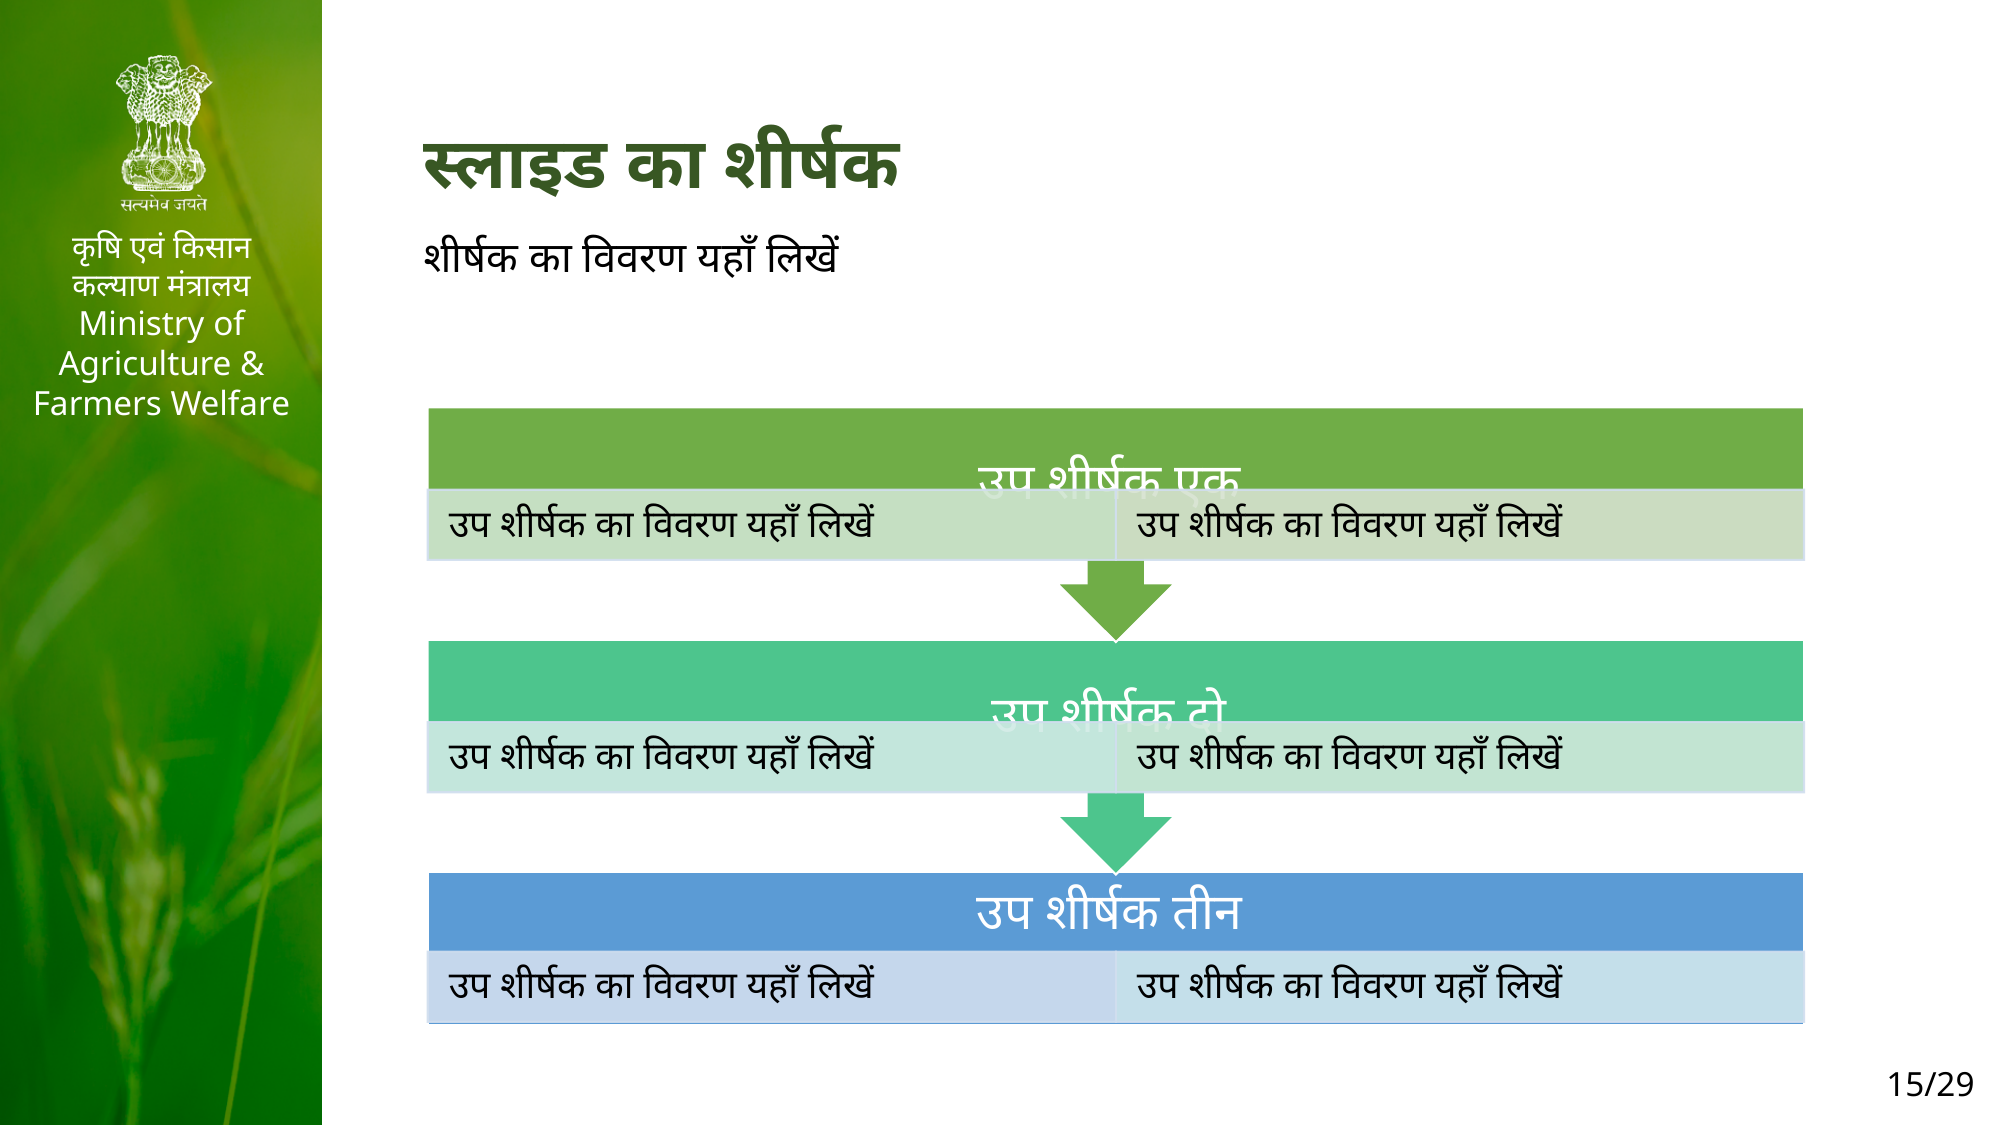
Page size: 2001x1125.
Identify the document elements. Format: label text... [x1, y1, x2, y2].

list शीर्षक का विवरण यहाँ लिखें [408, 228, 1785, 330]
picture [0, 0, 2000, 1125]
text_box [427, 407, 1805, 1025]
list स्लाइड का शीर्षक [408, 119, 1785, 221]
